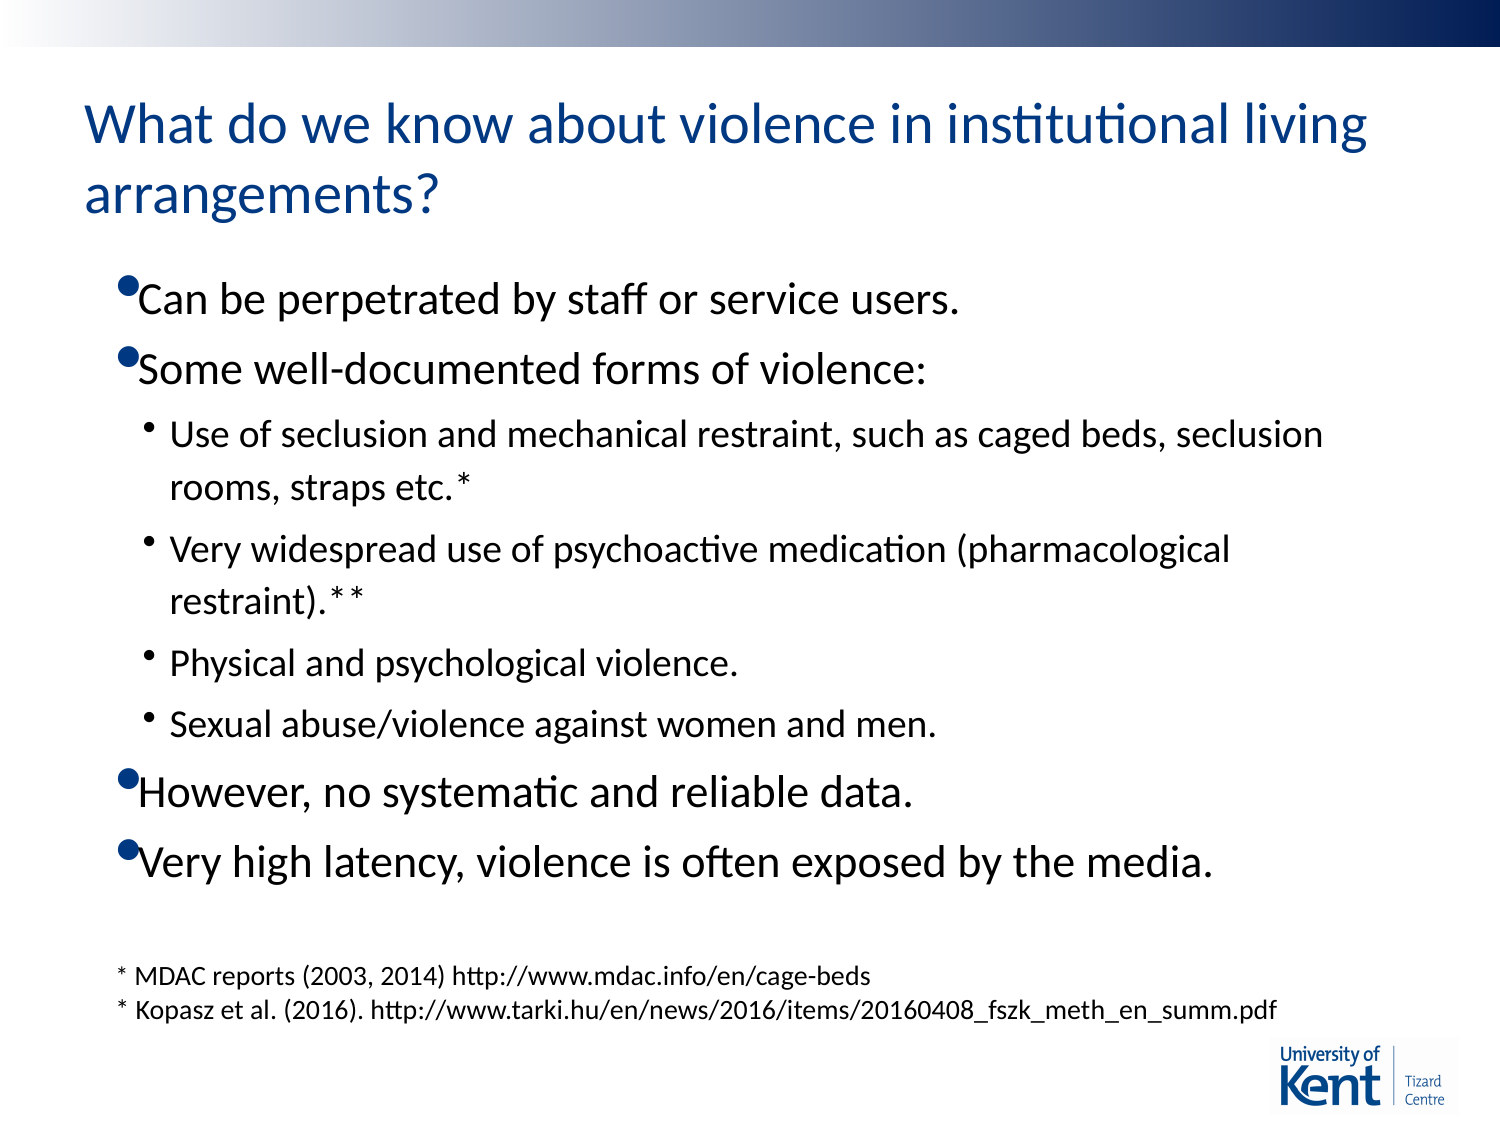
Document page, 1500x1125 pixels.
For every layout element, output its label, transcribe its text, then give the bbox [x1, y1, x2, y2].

picture [1270, 1037, 1459, 1115]
title What do we know about violence in institutional living arrangements? [69, 90, 1431, 220]
list Can be perpetrated by staff or service users. Some well-documented forms of violence: Use of seclusion and mechanical restraint, such as caged beds, seclusion rooms, straps etc.* Very widespread use of psychoactive medication (pharmacological restraint).** Physical and psychological violence. Sexual abuse/violence against women and men. However, no systematic and reliable data. Very high latency, violence is often exposed by the media. * MDAC reports (2003, 2014) http://www.mdac.info/en/cage-beds * Kopasz et al. (2016). http://www.tarki.hu/en/news/2016/items/20160408_fszk_meth_en_summ.pdf [100, 255, 1431, 1035]
